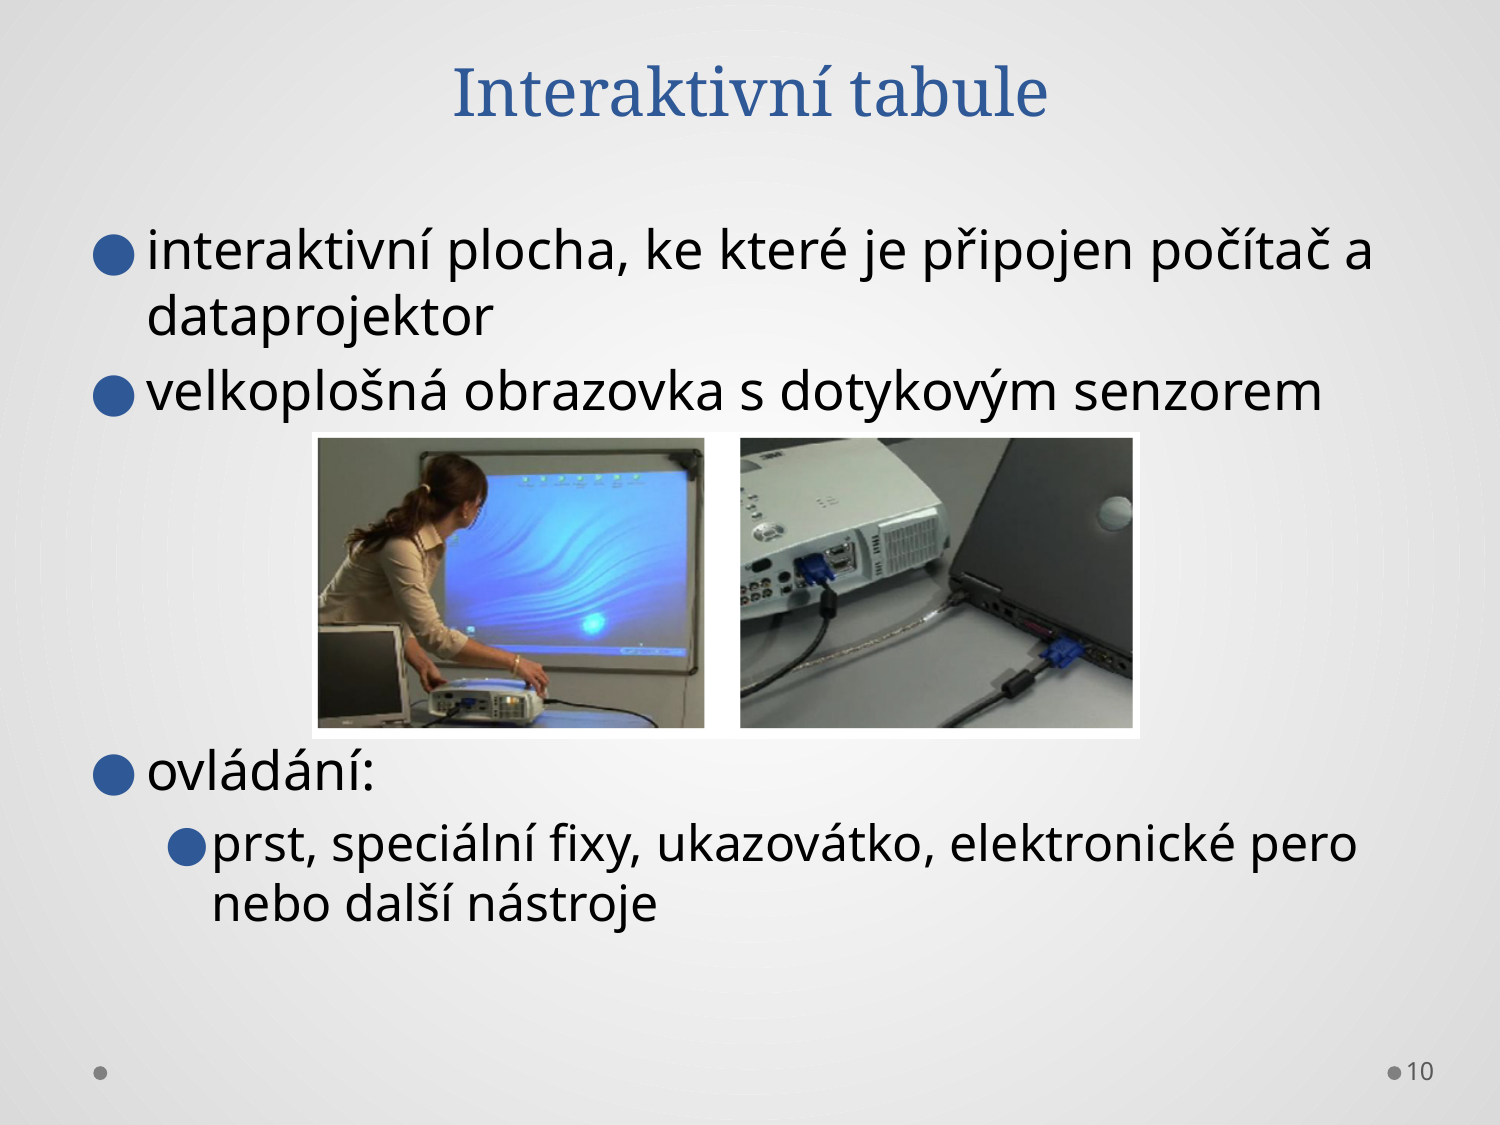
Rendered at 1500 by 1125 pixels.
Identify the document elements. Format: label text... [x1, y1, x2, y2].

title Interaktivní tabule [76, 42, 1427, 138]
list interaktivní plocha, ke které je připojen počítač a dataprojektor velkoplošná obrazovka s dotykovým senzorem ovládání: prst, speciální fixy, ukazovátko, elektronické pero nebo další nástroje [75, 208, 1425, 1005]
slide_number 10 [1401, 1042, 1494, 1103]
picture [312, 432, 1140, 739]
